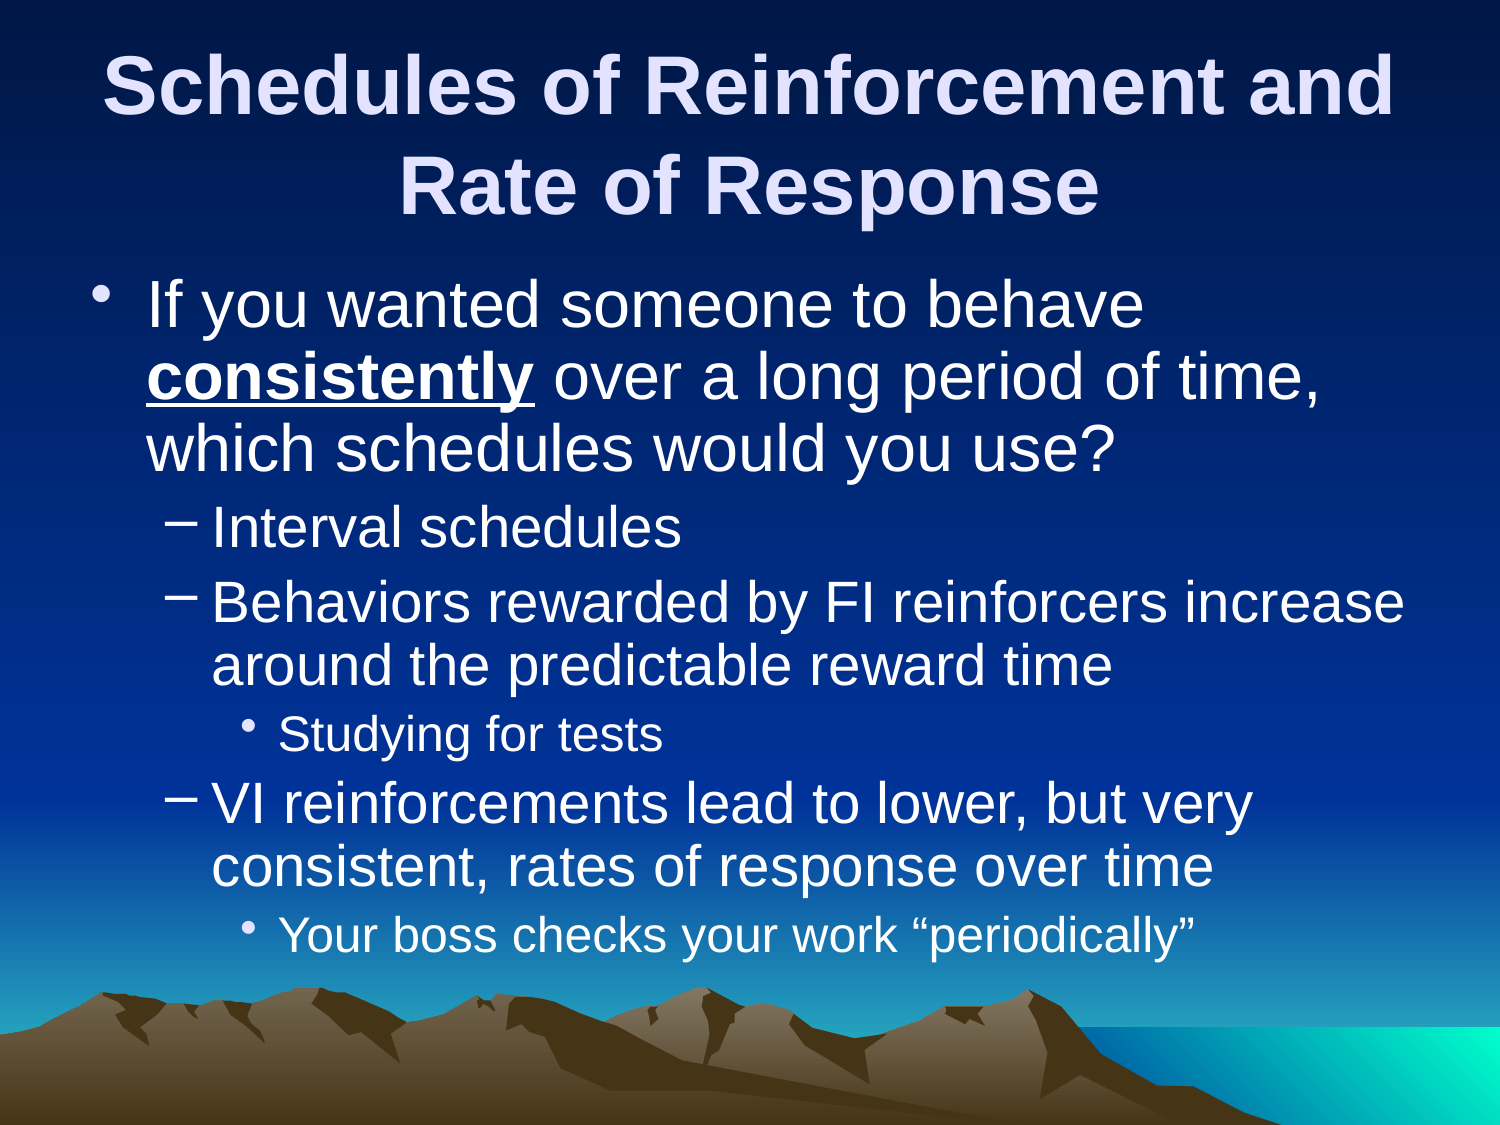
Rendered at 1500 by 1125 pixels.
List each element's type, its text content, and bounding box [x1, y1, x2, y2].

title Schedules of Reinforcement and Rate of Response [74, 37, 1426, 226]
list If you wanted someone to behave consistently over a long period of time, which schedules would you use? Interval schedules Behaviors rewarded by FI reinforcers increase around the predictable reward time Studying for tests VI reinforcements lead to lower, but very consistent, rates of response over time Your boss checks your work “periodically” [74, 262, 1426, 1051]
